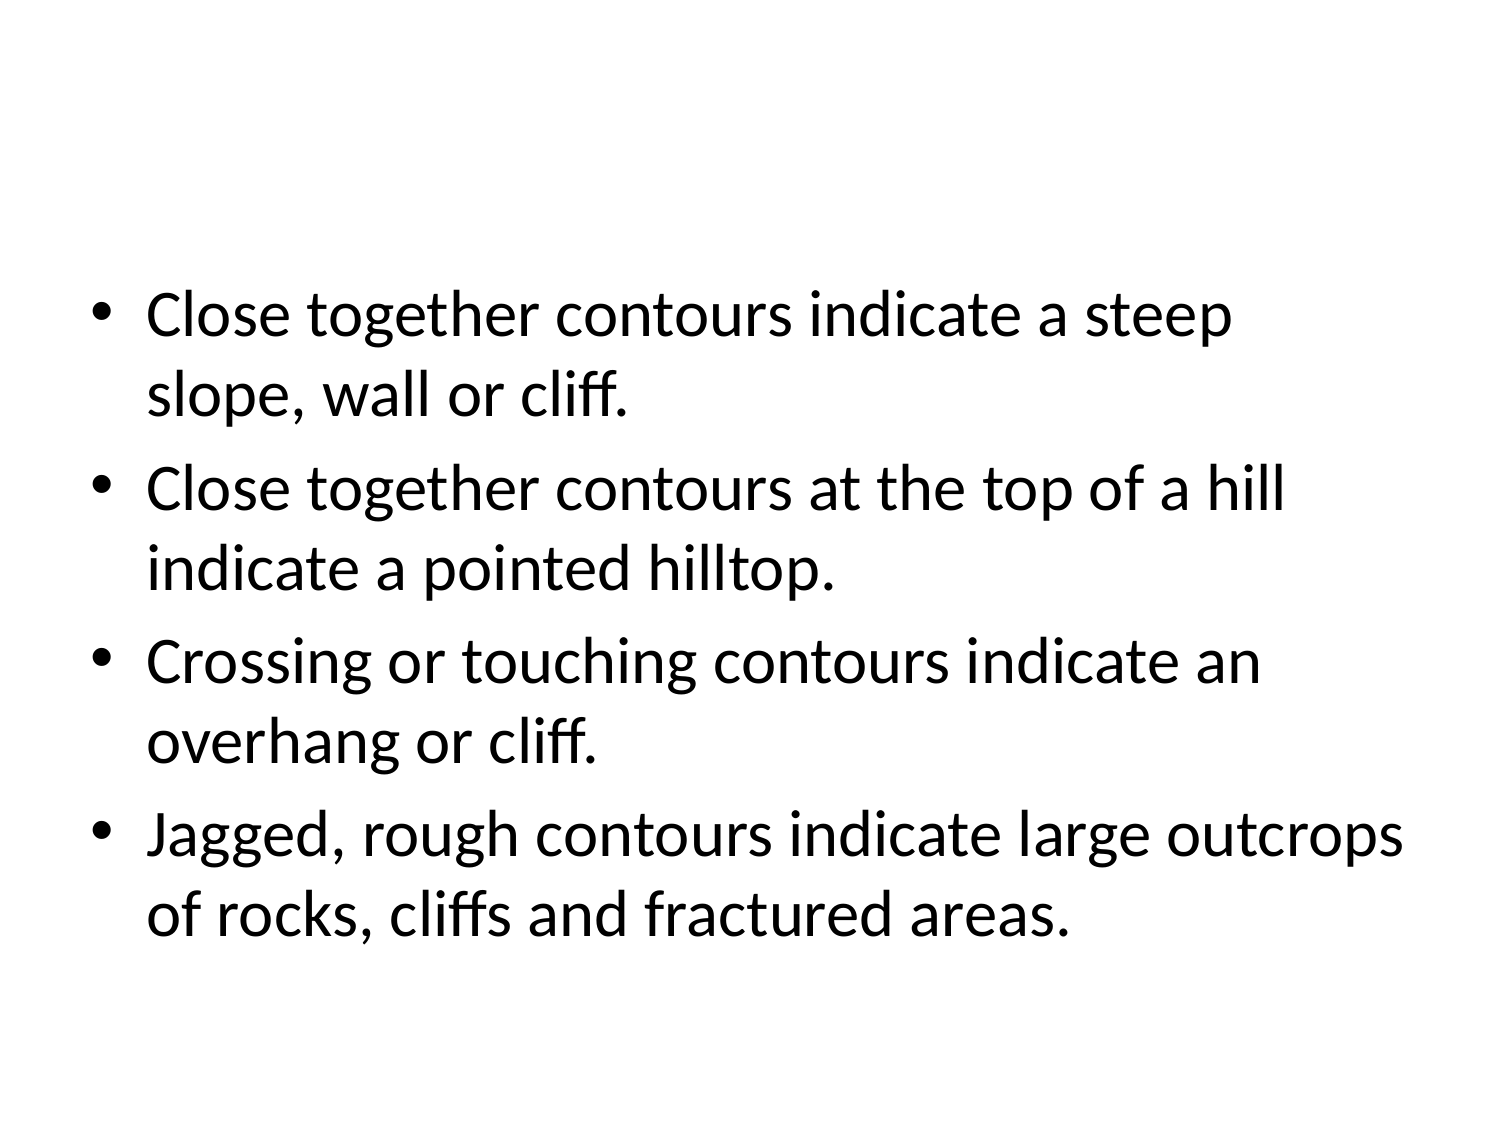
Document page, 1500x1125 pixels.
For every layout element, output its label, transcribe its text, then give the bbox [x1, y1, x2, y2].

list Close together contours indicate a steep slope, wall or cliff. Close together contours at the top of a hill indicate a pointed hilltop. Crossing or touching contours indicate an overhang or cliff. Jagged, rough contours indicate large outcrops of rocks, cliffs and fractured areas. [75, 262, 1425, 1005]
